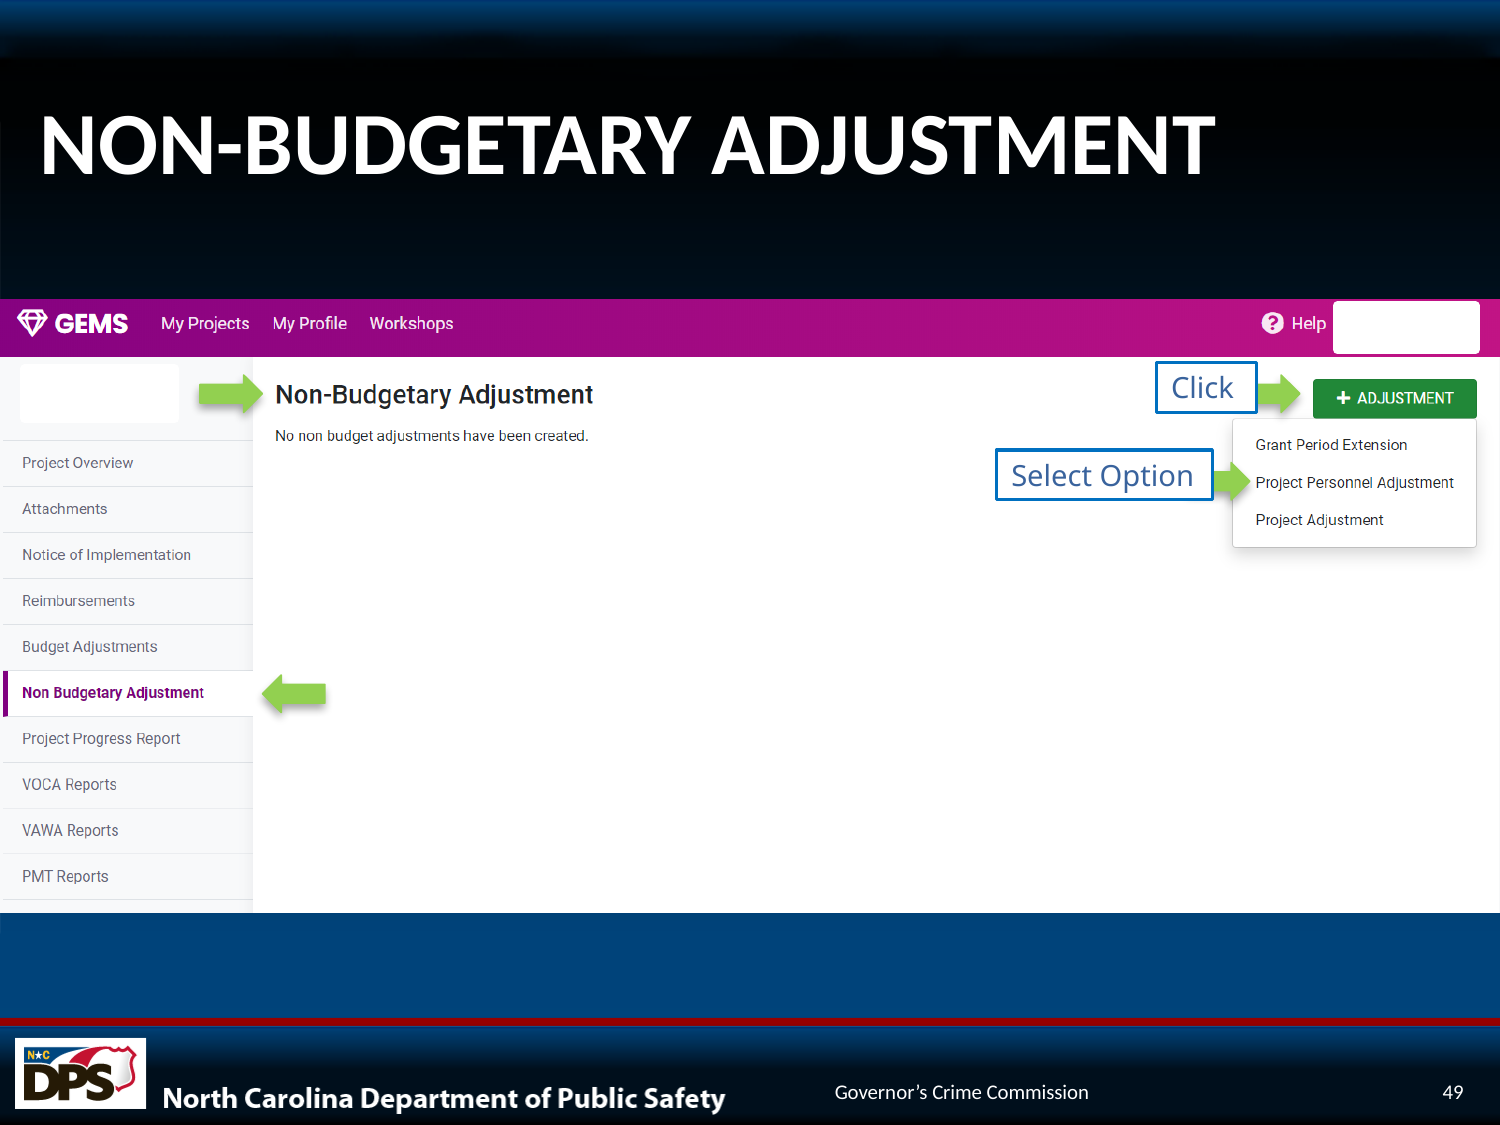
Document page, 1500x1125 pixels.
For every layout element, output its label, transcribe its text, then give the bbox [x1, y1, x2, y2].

footer Governor’s Crime Commission [718, 1051, 1105, 1112]
title NON-BUDGETARY ADJUSTMENT [24, 45, 1479, 233]
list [0, 299, 1500, 913]
picture [0, 0, 1500, 299]
picture [0, 913, 1500, 1125]
slide_number 49 [1418, 1051, 1479, 1112]
